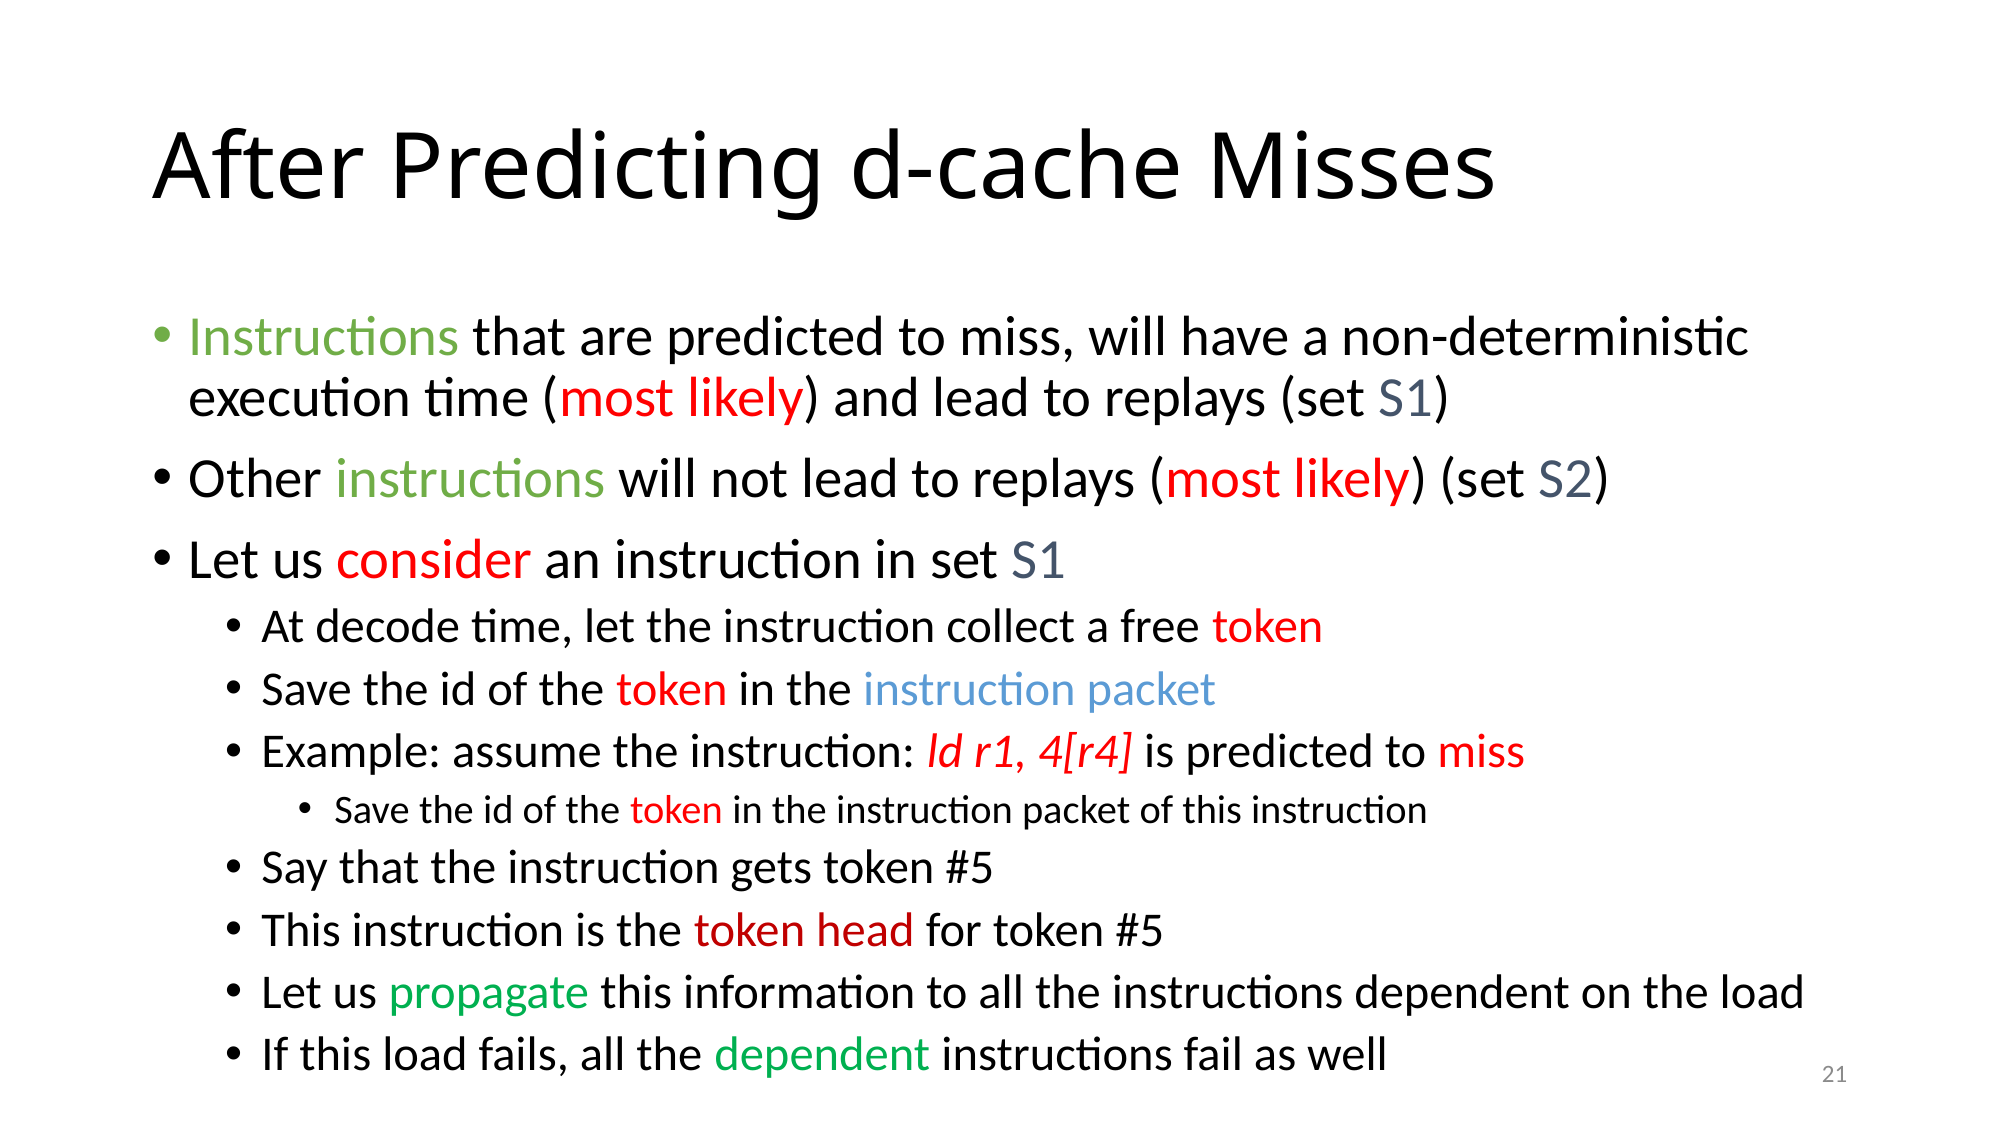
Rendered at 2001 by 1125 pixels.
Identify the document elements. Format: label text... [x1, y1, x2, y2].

slide_number 21 [1412, 1042, 1863, 1103]
list Instructions that are predicted to miss, will have a non-deterministic execution time (most likely) and lead to replays (set S1) Other instructions will not lead to replays (most likely) (set S2) Let us consider an instruction in set S1 At decode time, let the instruction collect a free token Save the id of the token in the instruction packet Example: assume the instruction: ld r1, 4[r4] is predicted to miss Save the id of the token in the instruction packet of this instruction Say that the instruction gets token #5 This instruction is the token head for token #5 Let us propagate this information to all the instructions dependent on the load If this load fails, all the dependent instructions fail as well [137, 299, 1863, 1104]
title After Predicting d-cache Misses [137, 59, 1863, 278]
